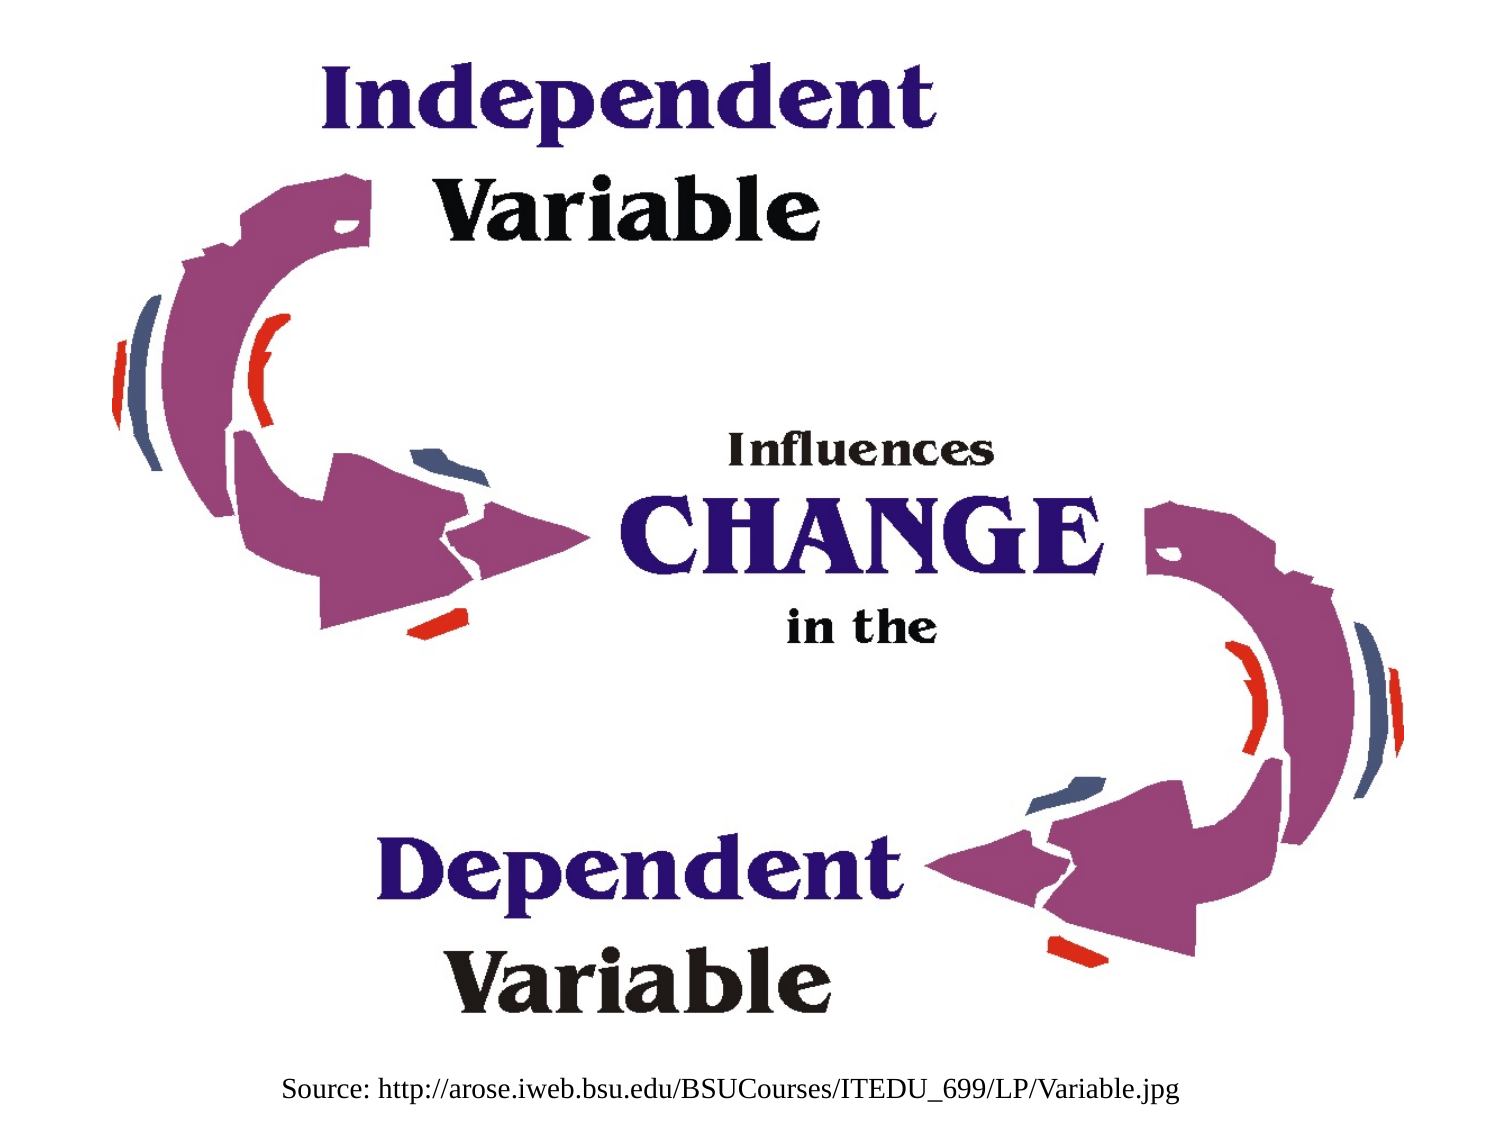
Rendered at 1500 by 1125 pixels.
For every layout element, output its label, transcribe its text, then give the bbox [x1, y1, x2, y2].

picture [112, 62, 1404, 1015]
text_box Source: http://arose.iweb.bsu.edu/BSUCourses/ITEDU_699/LP/Variable.jpg [24, 1062, 1438, 1113]
